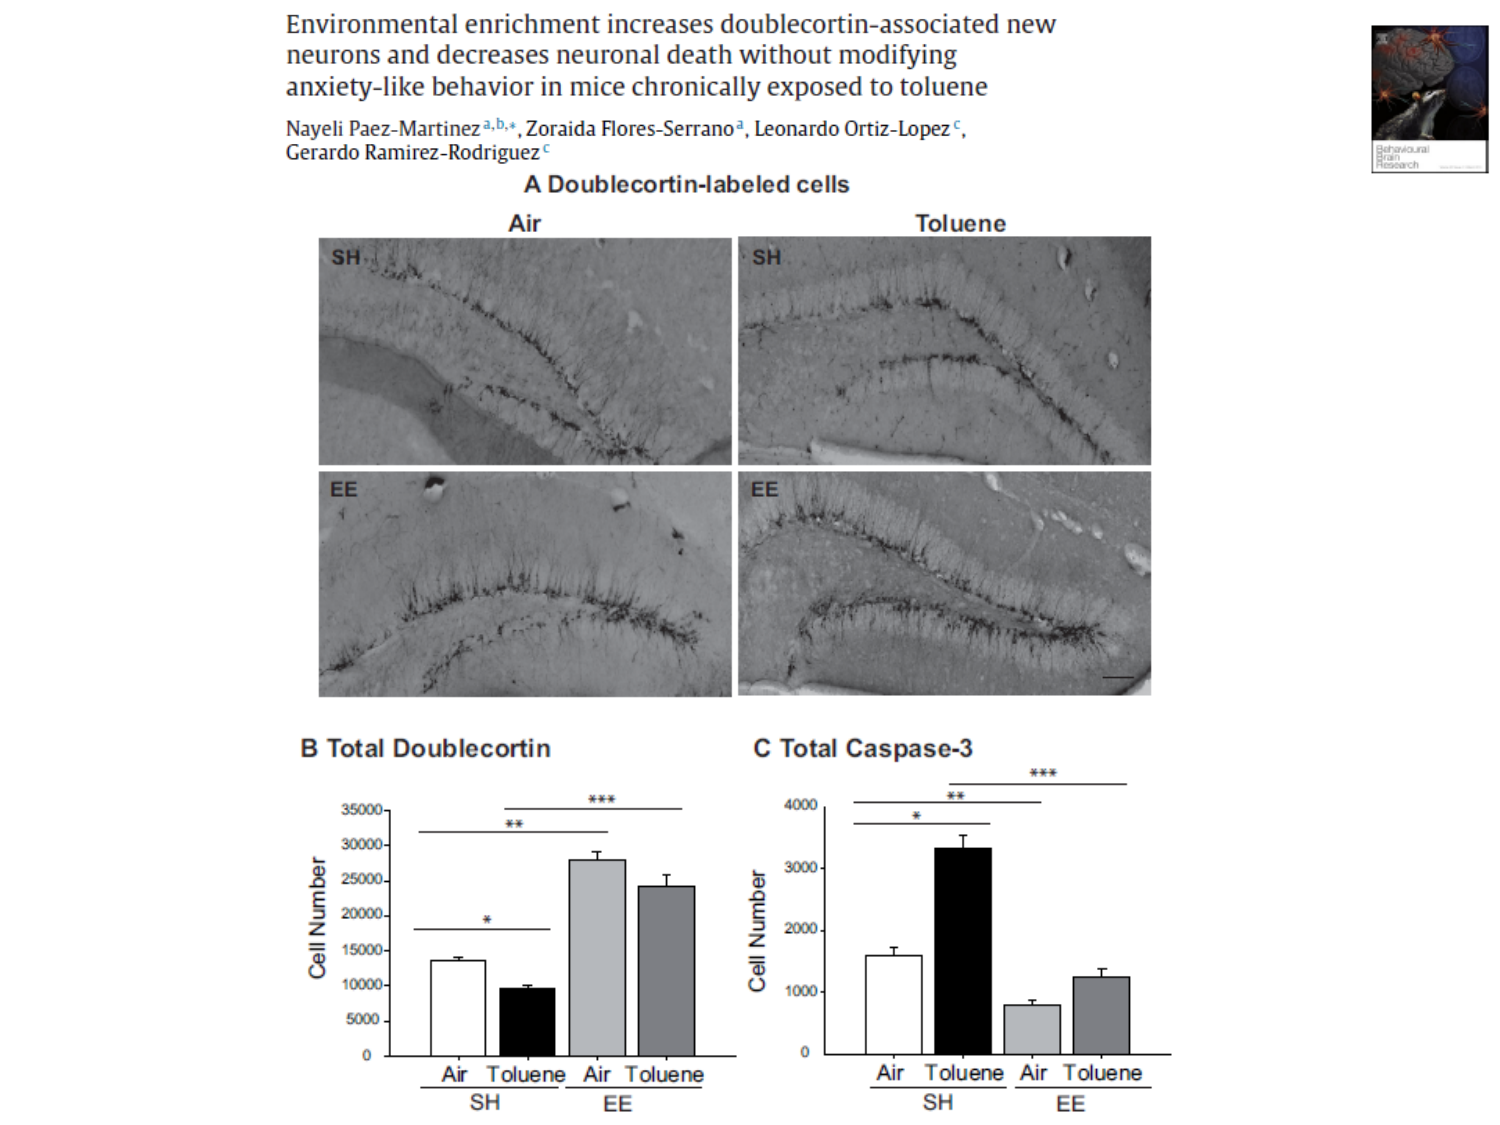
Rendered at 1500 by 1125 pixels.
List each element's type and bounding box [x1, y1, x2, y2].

picture [1363, 0, 1500, 183]
picture [245, 726, 1269, 1125]
picture [280, 11, 1153, 724]
